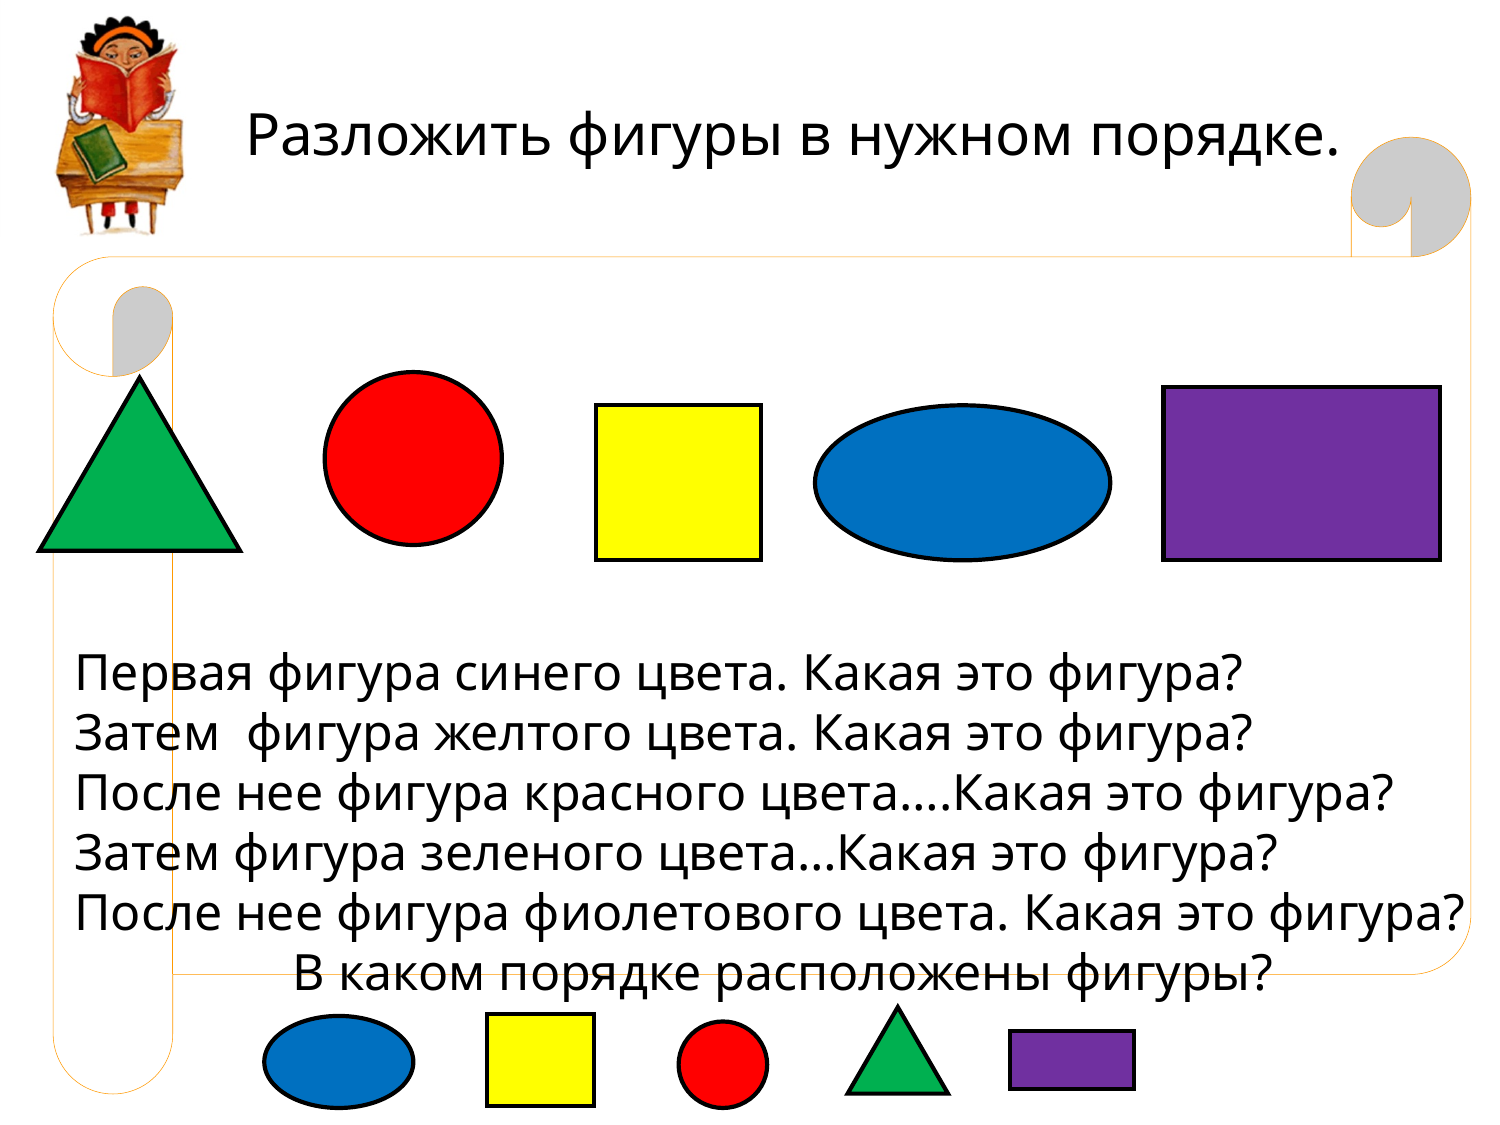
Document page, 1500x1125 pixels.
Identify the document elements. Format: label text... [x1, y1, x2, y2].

text_box [324, 372, 502, 546]
text_box [39, 377, 241, 551]
text_box Разложить фигуры в нужном порядке. [230, 90, 1400, 175]
text_box [847, 1007, 949, 1094]
text_box [487, 1014, 594, 1106]
text_box [1163, 386, 1440, 560]
text_box [264, 1015, 414, 1108]
text_box [814, 405, 1111, 561]
text_box [1009, 1031, 1134, 1089]
text_box [678, 1021, 768, 1108]
text_box Первая фигура синего цвета. Какая это фигура? Затем фигура желтого цвета. Какая это фигура? После нее фигура красного цвета….Какая это фигура? Затем фигура зеленого цвета…Какая это фигура? После нее фигура фиолетового цвета. Какая это фигура? В каком порядке расположены фигуры? [59, 633, 1500, 1009]
picture [0, 0, 237, 237]
text_box [596, 405, 761, 561]
